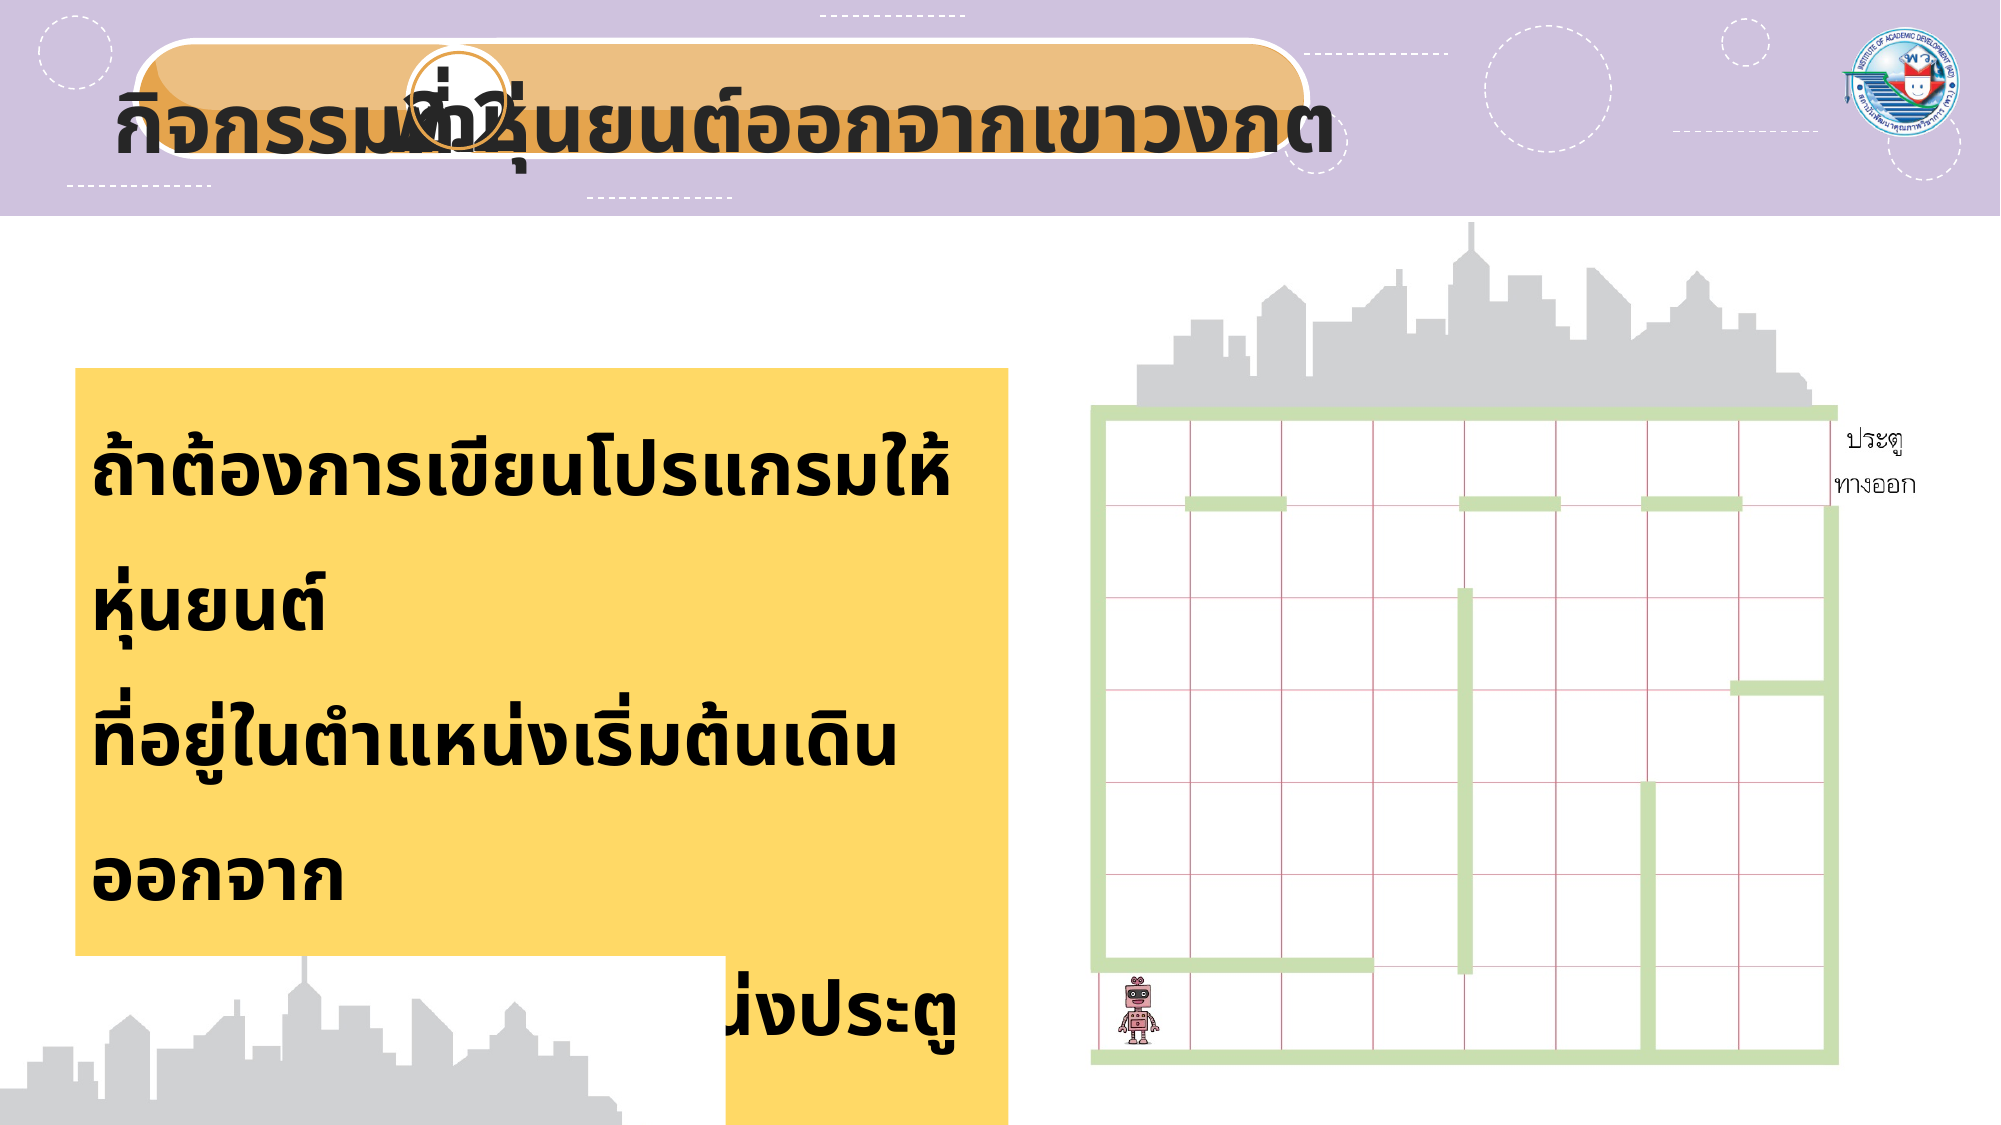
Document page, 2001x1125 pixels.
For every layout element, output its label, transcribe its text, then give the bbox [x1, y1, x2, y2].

text_box [410, 51, 507, 150]
text_box [1721, 17, 1771, 67]
picture [0, 956, 726, 1125]
text_box 2.2 [385, 10, 534, 176]
text_box [0, 0, 2000, 217]
text_box ถ้าต้องการเขียนโปรแกรมให้หุ่นยนต์ ที่อยู่ในตำแหน่งเริ่มต้นเดินออกจาก เขาวงกตไปยังตำแหน่งประตูทางออก จะเขียนโปรแกรมโดยใช้บัตรคำสั่งได้อย่างไร [75, 368, 1009, 1125]
text_box พาหุ่นยนต์ออกจากเขาวงกต [368, 12, 1354, 177]
text_box กิจกรรมที่ [98, 13, 472, 178]
picture [1085, 222, 1925, 1075]
text_box [37, 15, 113, 90]
picture [1840, 27, 1960, 137]
text_box [1484, 24, 1613, 153]
text_box [1887, 134, 1962, 181]
